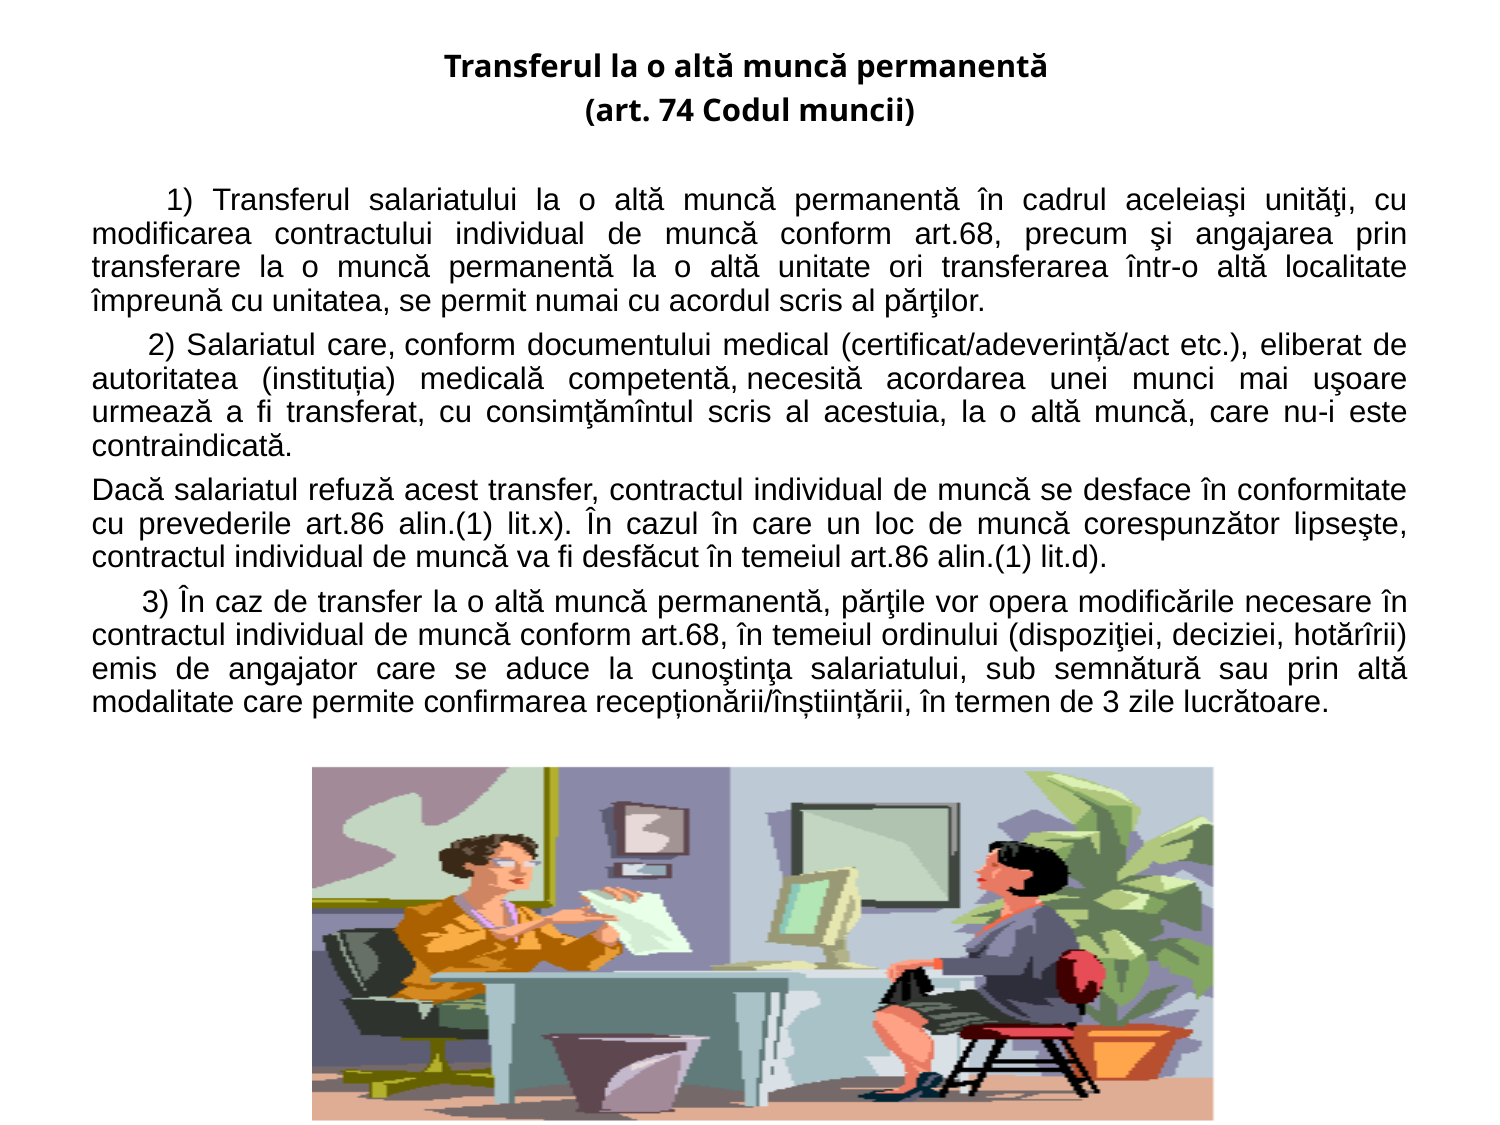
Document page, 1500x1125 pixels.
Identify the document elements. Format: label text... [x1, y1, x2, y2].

list Transferul la o altă muncă permanentă (art. 74 Codul muncii) 1) Transferul salariatului la o altă muncă permanentă în cadrul aceleiaşi unităţi, cu modificarea contractului individual de muncă conform art.68, precum şi angajarea prin transferare la o muncă permanentă la o altă unitate ori transferarea într-o altă localitate împreună cu unitatea, se permit numai cu acordul scris al părţilor. 2) Salariatul care, conform documentului medical (certificat/adeverință/act etc.), eliberat de autoritatea (instituția) medicală competentă, necesită acordarea unei munci mai uşoare urmează a fi transferat, cu consimţămîntul scris al acestuia, la o altă muncă, care nu-i este contraindicată. Dacă salariatul refuză acest transfer, contractul individual de muncă se desface în conformitate cu prevederile art.86 alin.(1) lit.x). În cazul în care un loc de muncă corespunzător lipseşte, contractul individual de muncă va fi desfăcut în temeiul art.86 alin.(1) lit.d). 3) În caz de transfer la o altă muncă permanentă, părţile vor opera modificările necesare în contractul individual de muncă conform art.68, în temeiul ordinului (dispoziţiei, deciziei, hotărîrii) emis de angajator care se aduce la cunoştinţa salariatului, sub semnătură sau prin altă modalitate care permite confirmarea recepționării/înștiințării, în termen de 3 zile lucrătoare. [76, 42, 1424, 787]
picture [312, 763, 1223, 1125]
